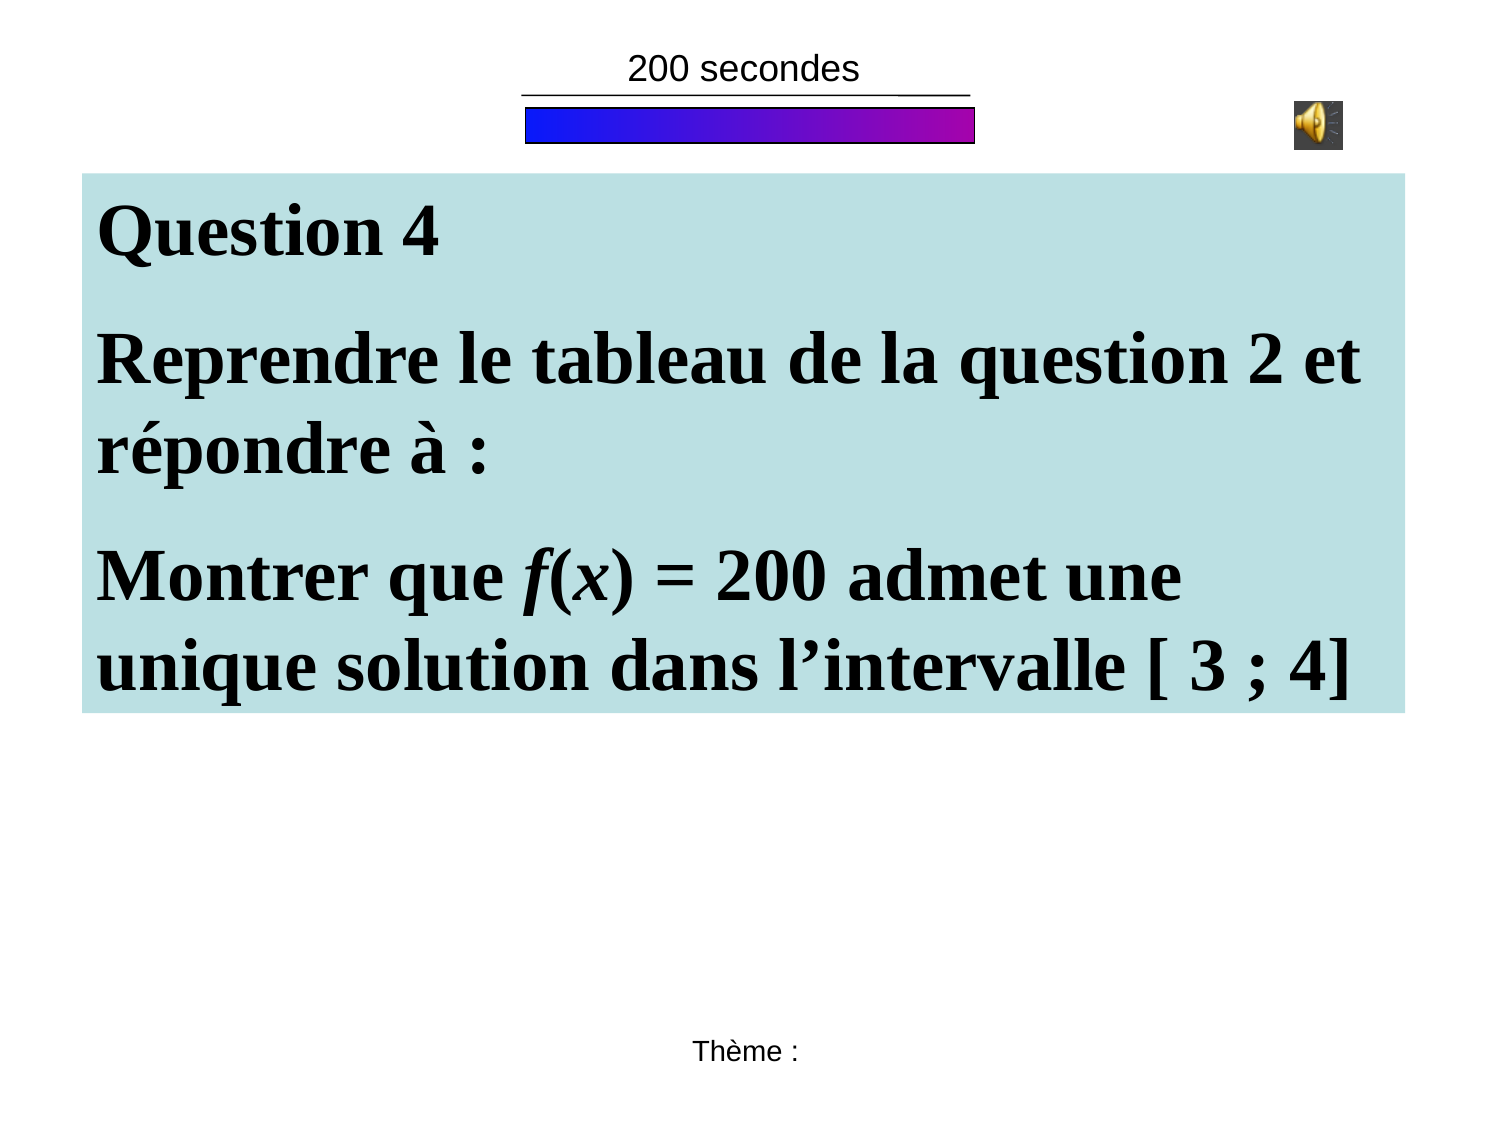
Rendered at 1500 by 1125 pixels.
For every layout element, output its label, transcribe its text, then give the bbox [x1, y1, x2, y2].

picture [1293, 100, 1344, 151]
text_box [521, 36, 971, 97]
text_box [525, 107, 975, 144]
text_box Question 4 Reprendre le tableau de la question 2 et répondre à : Montrer que f(x) = 200 admet une unique solution dans l’intervalle [ 3 ; 4] [82, 173, 1406, 714]
footer Thème : [512, 1024, 988, 1103]
